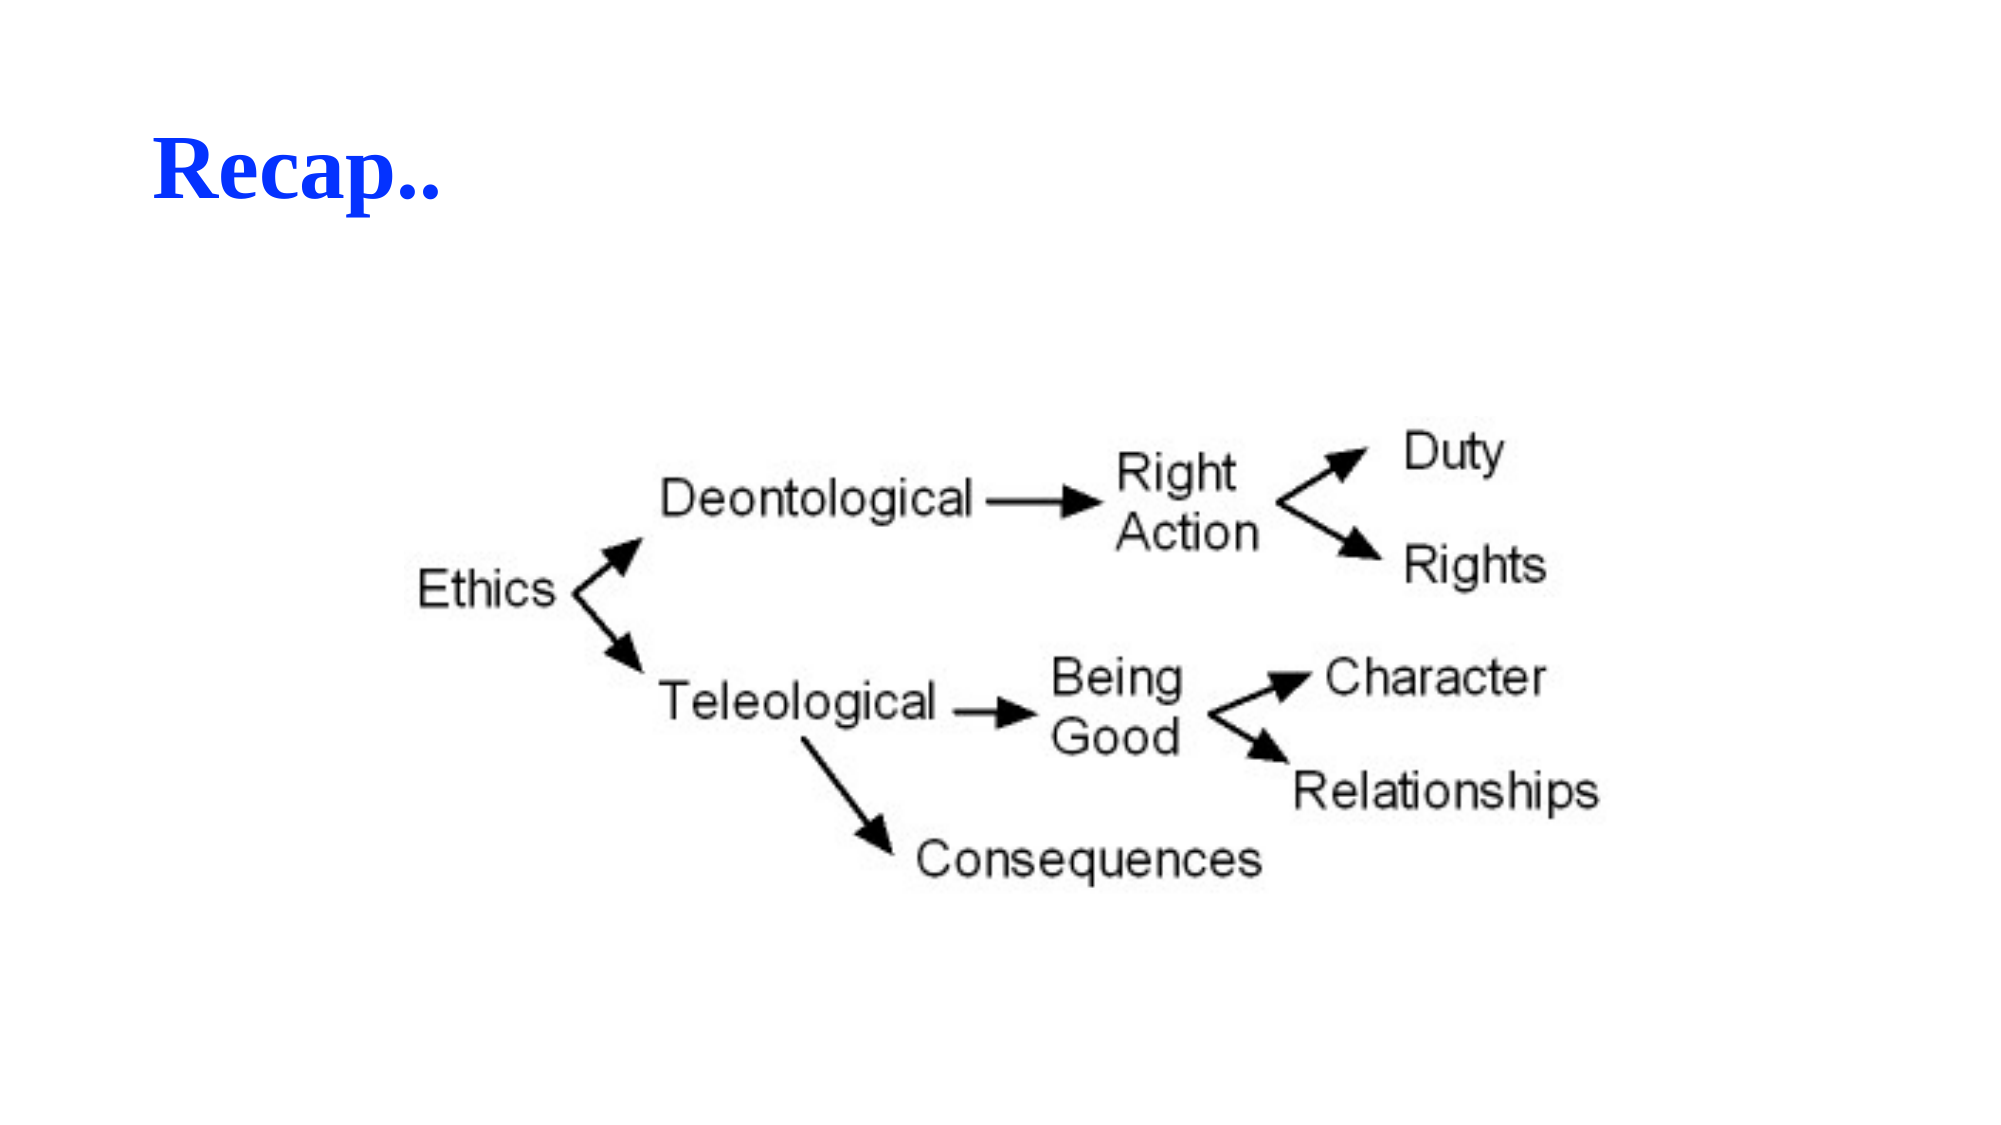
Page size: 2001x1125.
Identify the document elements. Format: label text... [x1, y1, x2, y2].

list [404, 416, 1652, 905]
title Recap.. [137, 59, 1863, 278]
